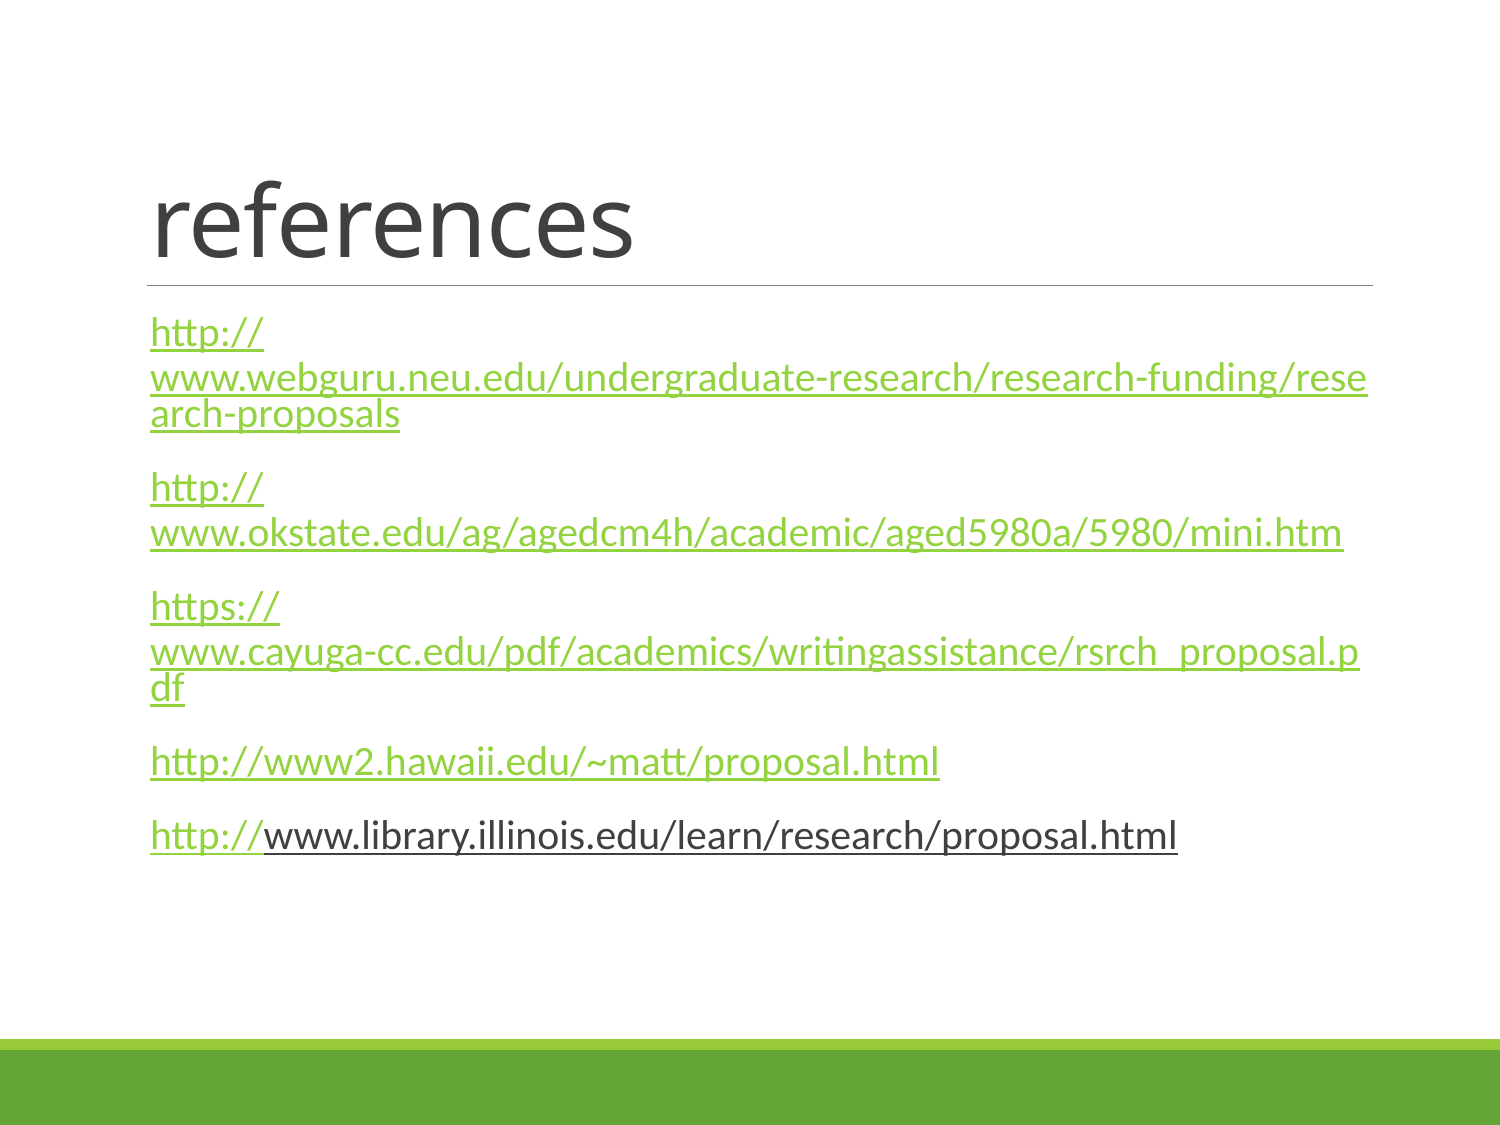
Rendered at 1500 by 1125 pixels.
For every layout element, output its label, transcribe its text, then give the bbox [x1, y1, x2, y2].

title references [135, 47, 1373, 285]
list http://www.webguru.neu.edu/undergraduate-research/research-funding/research-proposals http://www.okstate.edu/ag/agedcm4h/academic/aged5980a/5980/mini.htm https://www.cayuga-cc.edu/pdf/academics/writingassistance/rsrch_proposal.pdf http://www2.hawaii.edu/~matt/proposal.html http://www.library.illinois.edu/learn/research/proposal.html [135, 302, 1373, 963]
